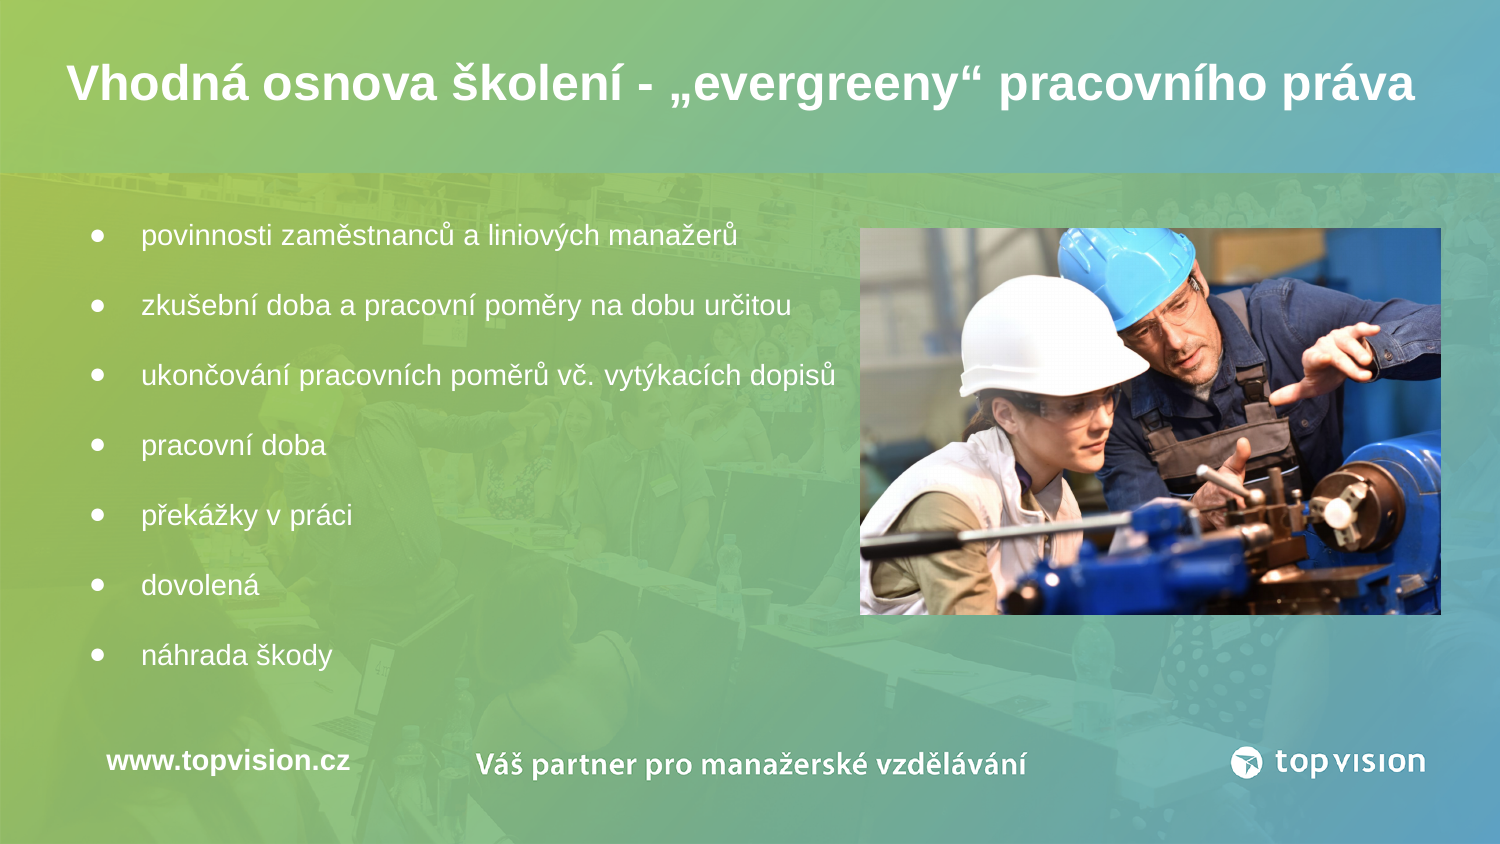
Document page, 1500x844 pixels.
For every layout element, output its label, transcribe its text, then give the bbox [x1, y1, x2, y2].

text_box www.topvision.cz [91, 726, 453, 762]
picture [0, 0, 1500, 844]
list povinnosti zaměstnanců a liniových manažerů zkušební doba a pracovní poměry na dobu určitou ukončování pracovních poměrů vč. vytýkacích dopisů pracovní doba překážky v práci dovolená náhrada škody [51, 201, 1449, 762]
title Vhodná osnova školení - „evergreeny“ pracovního práva [51, 35, 1449, 130]
